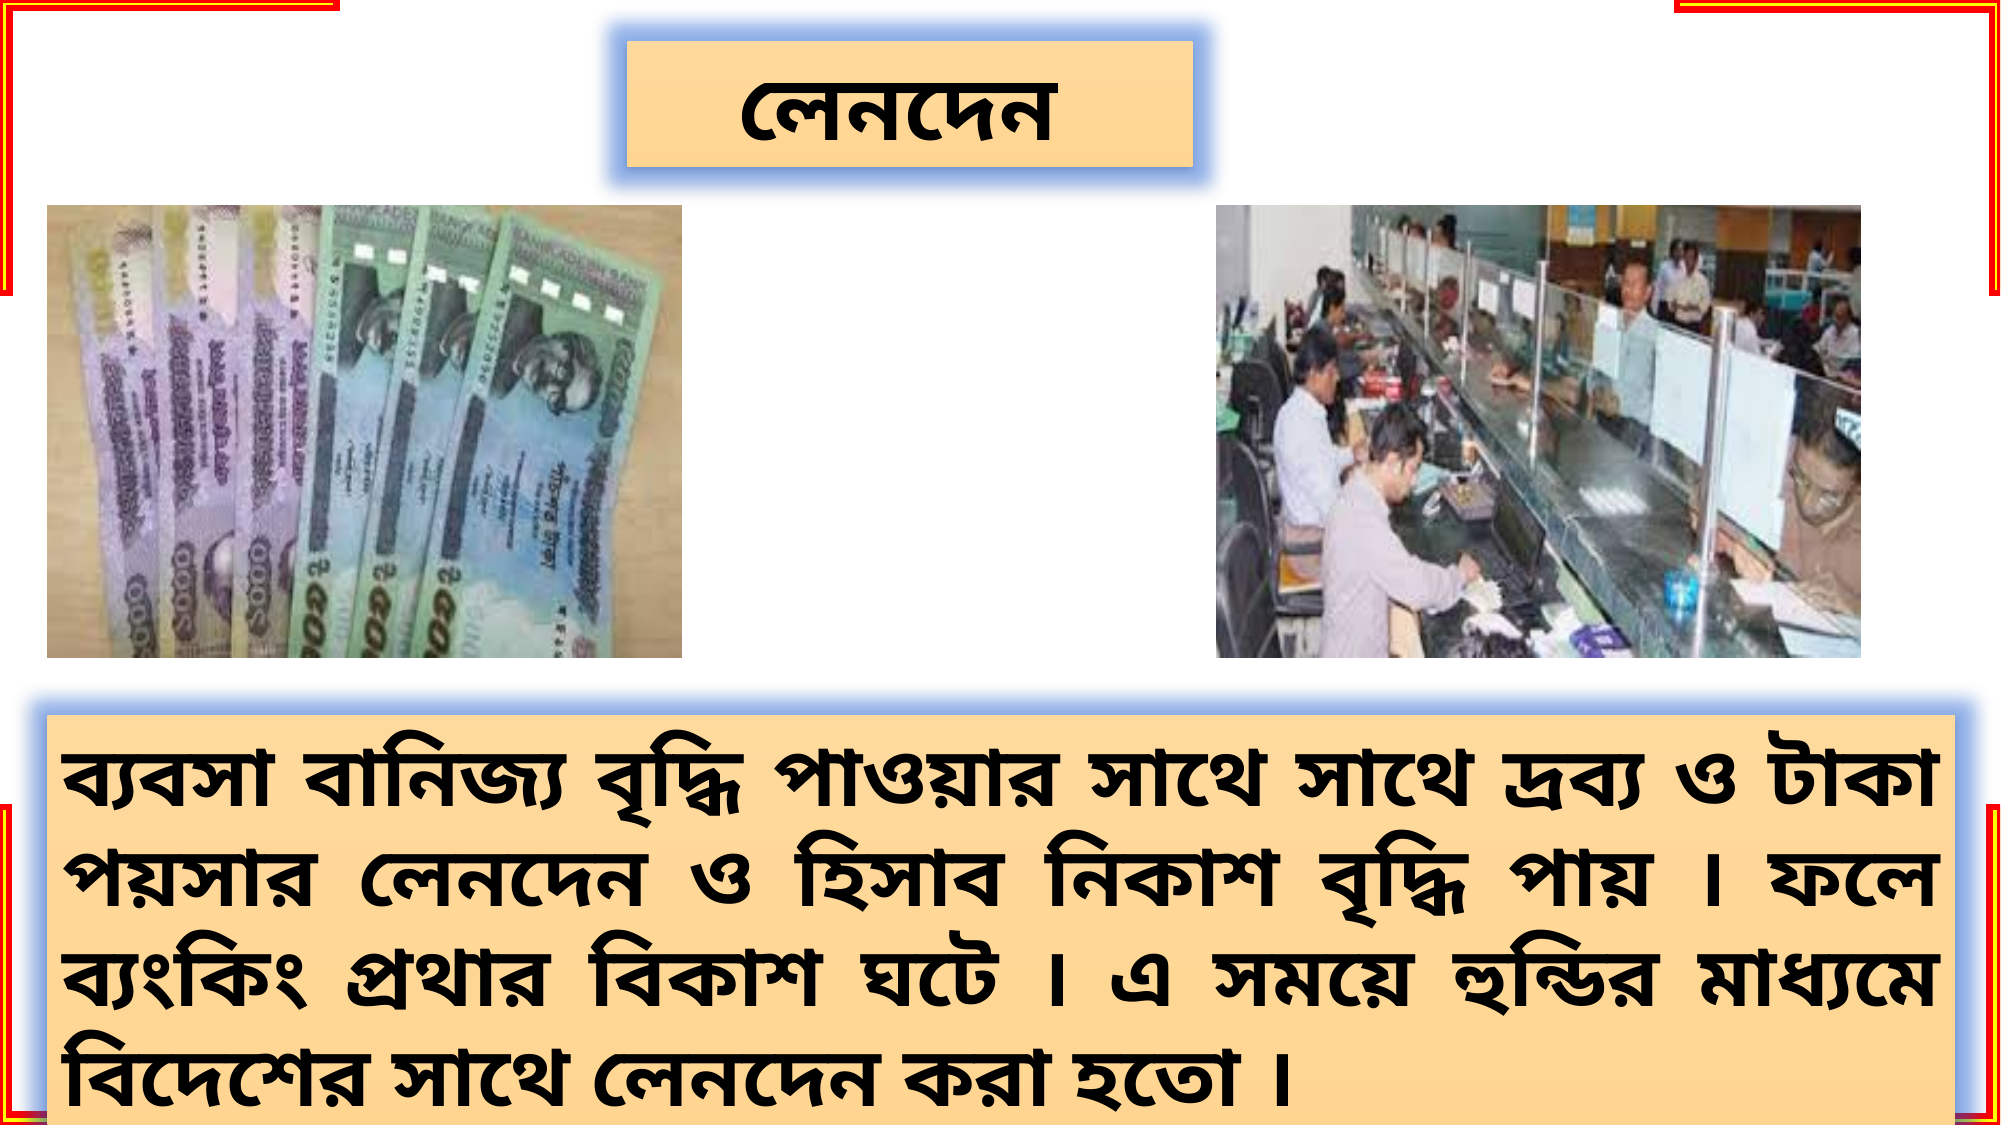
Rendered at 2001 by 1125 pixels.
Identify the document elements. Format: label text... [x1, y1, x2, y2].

picture [47, 205, 682, 658]
text_box ব্যবসা বানিজ্য বৃদ্ধি পাওয়ার সাথে সাথে দ্রব্য ও টাকা পয়সার লেনদেন ও হিসাব নিকাশ বৃদ্ধি পায় । ফলে ব্যংকিং প্রথার বিকাশ ঘটে । এ সময়ে হুন্ডির মাধ্যমে বিদেশের সাথে লেনদেন করা হতো । [47, 715, 1955, 1125]
text_box লেনদেন [627, 41, 1193, 167]
picture [1216, 205, 1861, 658]
